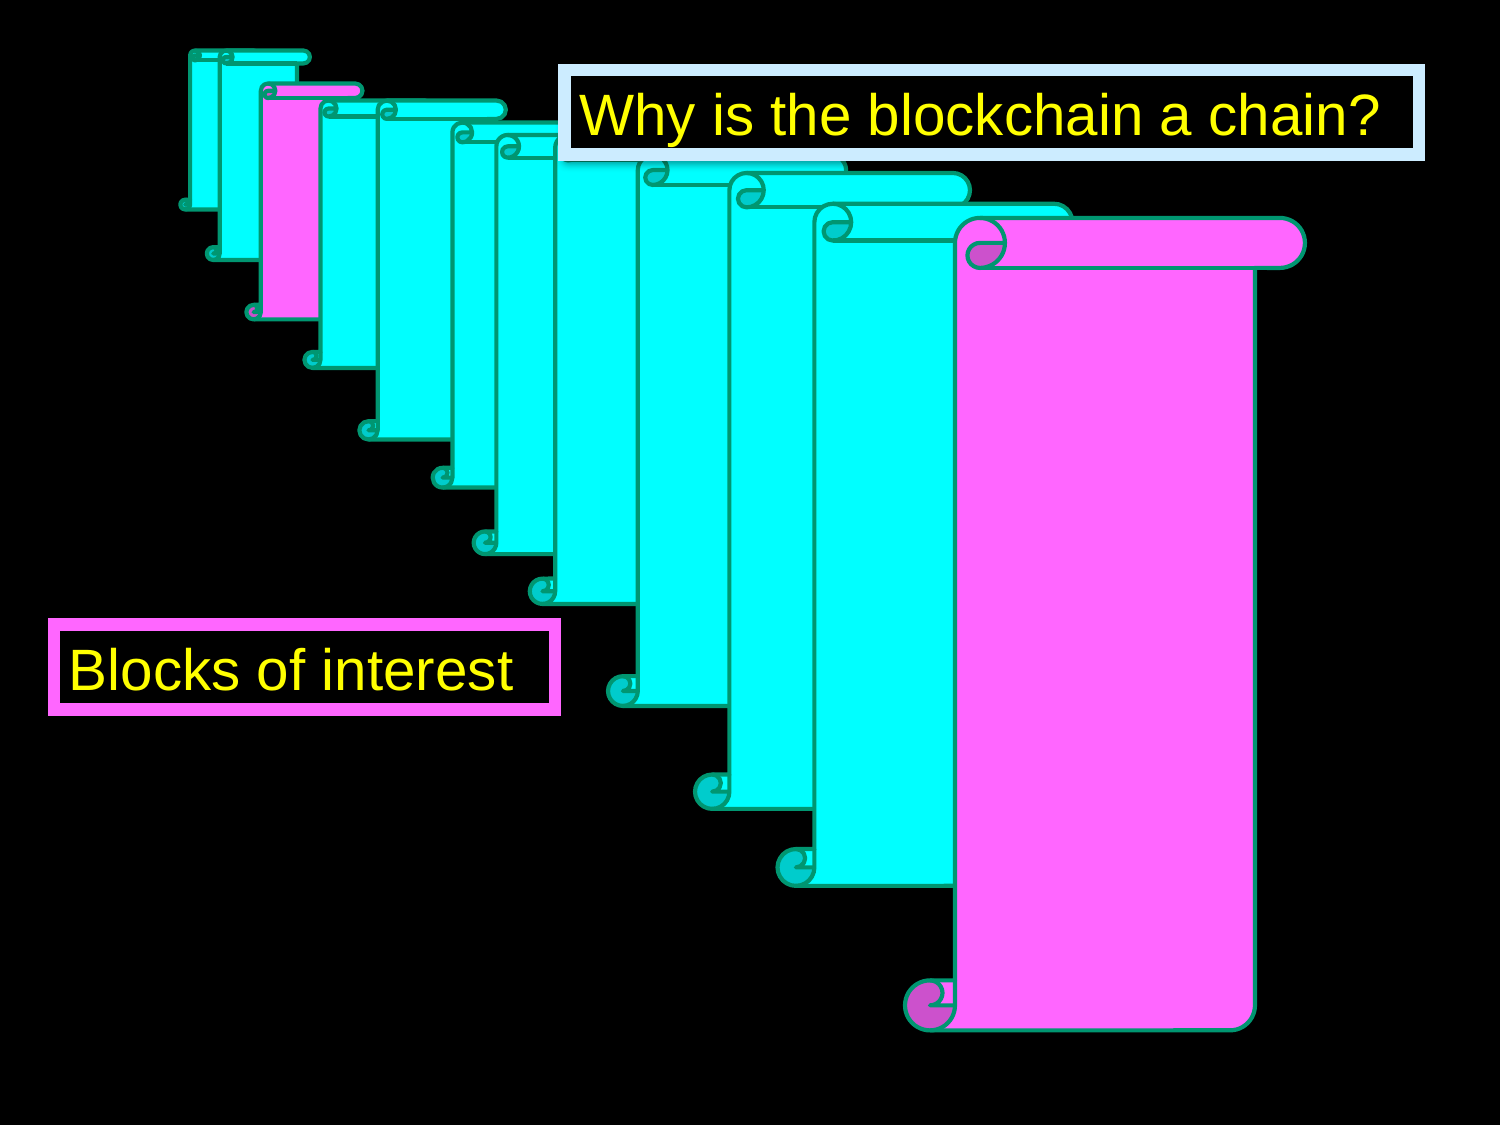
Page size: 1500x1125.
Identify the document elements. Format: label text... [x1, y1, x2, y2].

text_box [357, 98, 508, 442]
text_box Why is the blockchain a chain? [564, 69, 1420, 155]
text_box [204, 48, 312, 263]
text_box [605, 165, 849, 709]
text_box [178, 48, 223, 212]
text_box [244, 81, 365, 322]
text_box [527, 134, 636, 607]
text_box [430, 120, 562, 490]
text_box [902, 215, 1308, 1033]
text_box [471, 132, 562, 557]
text_box Blocks of interest [54, 624, 555, 710]
text_box [692, 170, 973, 811]
text_box [775, 201, 1074, 888]
text_box [302, 98, 384, 371]
